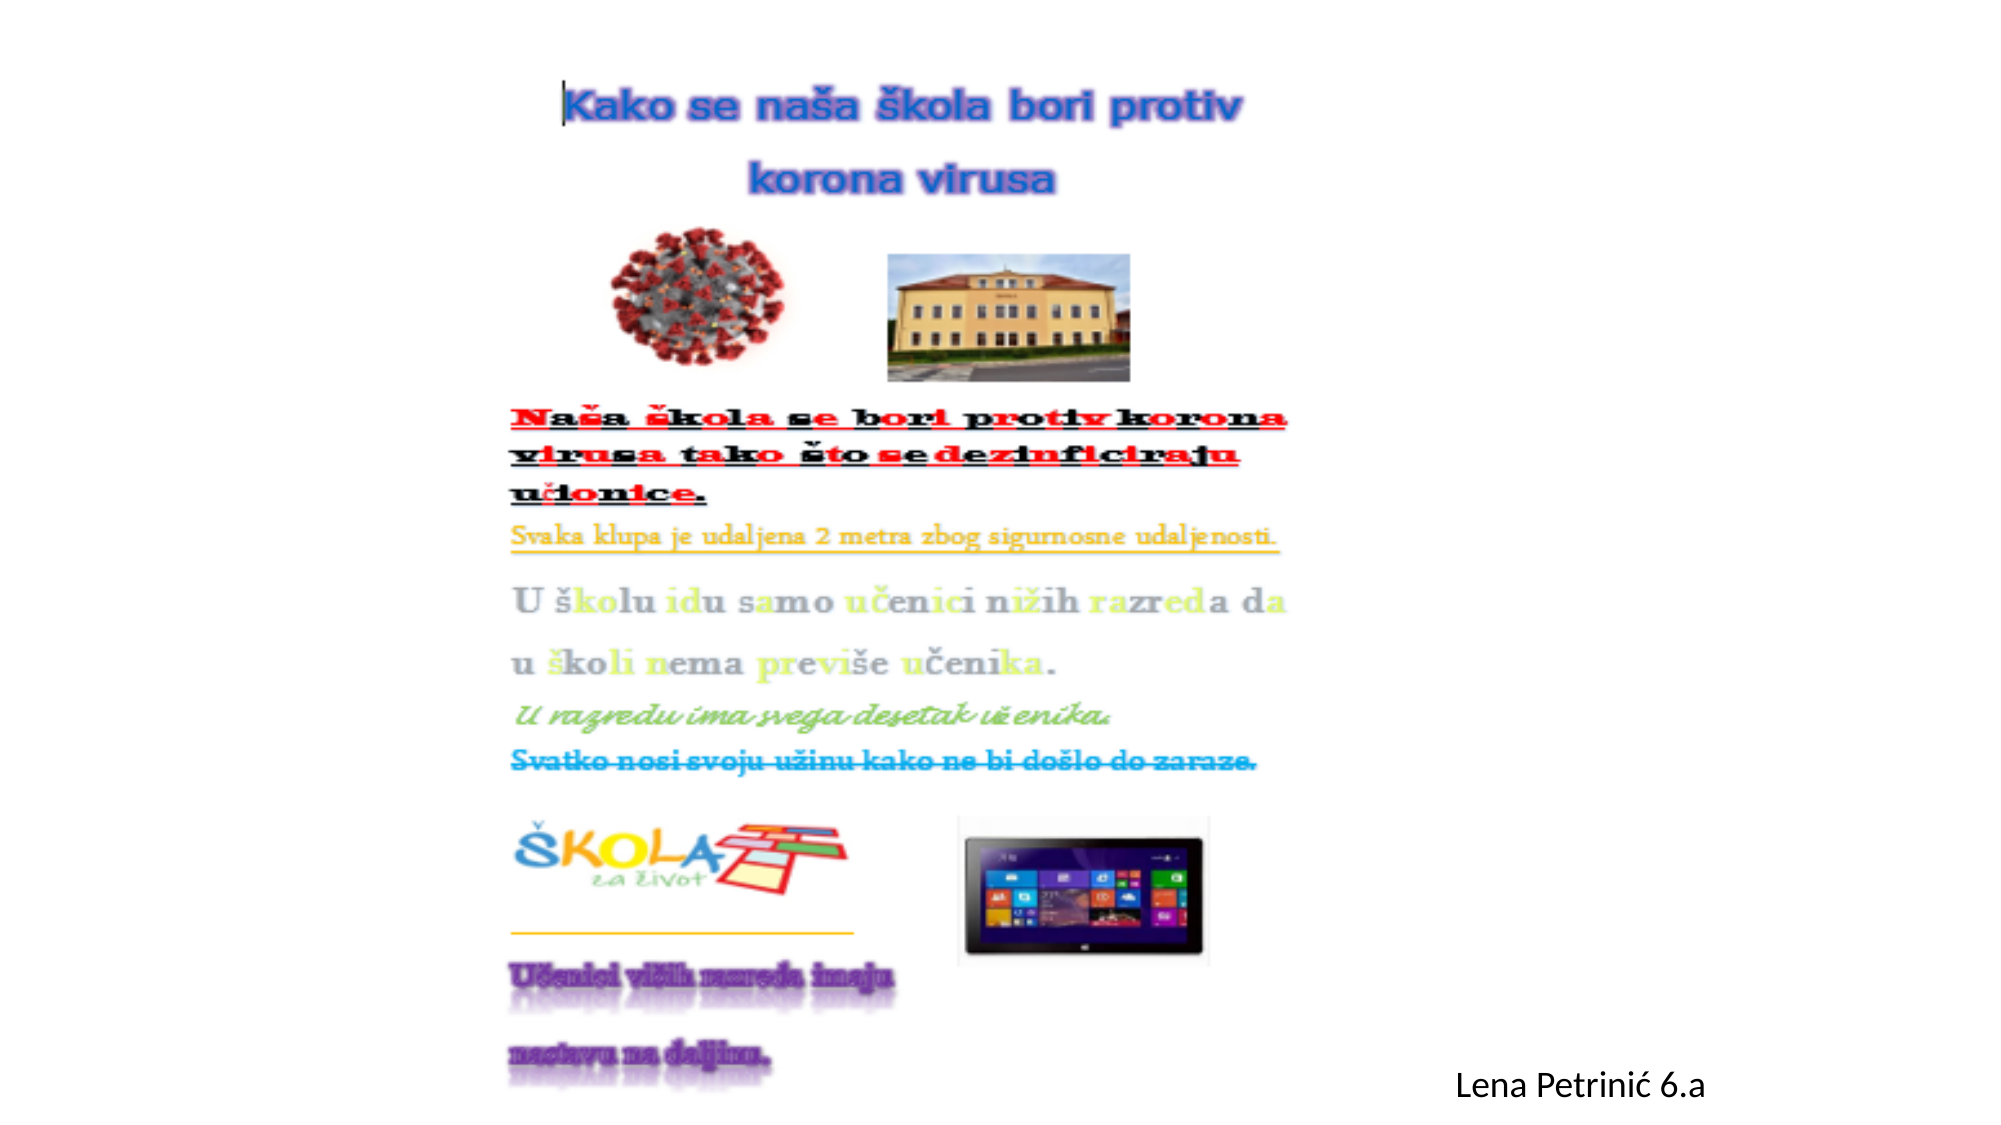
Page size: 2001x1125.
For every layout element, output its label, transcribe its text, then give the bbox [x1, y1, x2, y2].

picture [476, 54, 1316, 1102]
text_box Lena Petrinić 6.a [1440, 1052, 1722, 1112]
